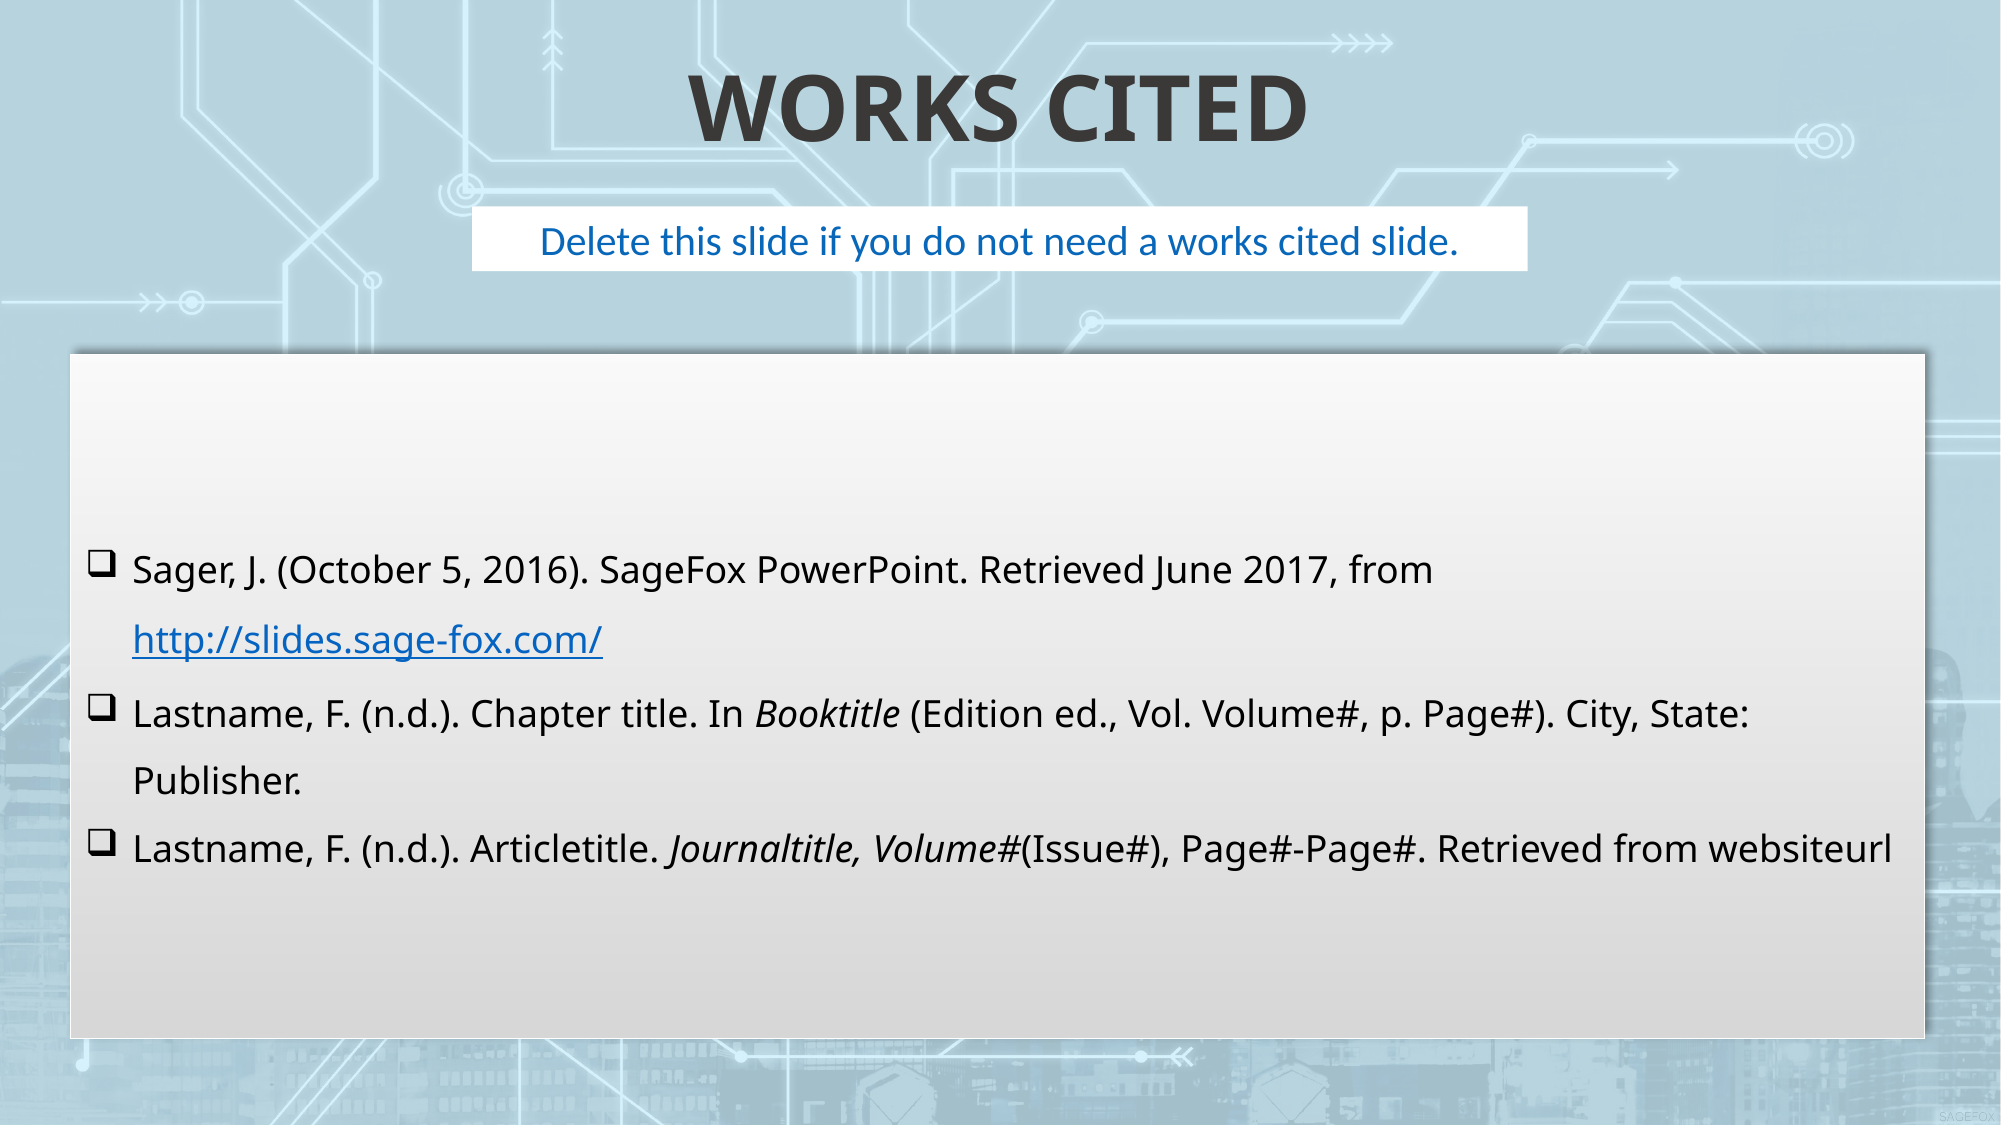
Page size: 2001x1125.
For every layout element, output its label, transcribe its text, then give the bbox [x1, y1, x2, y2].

text_box Sager, J. (October 5, 2016). SageFox PowerPoint. Retrieved June 2017, from http://slides.sage-fox.com/ Lastname, F. (n.d.). Chapter title. In Booktitle (Edition ed., Vol. Volume#, p. Page#). City, State: Publisher. Lastname, F. (n.d.). Articletitle. Journaltitle, Volume#(Issue#), Page#-Page#. Retrieved from websiteurl [70, 354, 1925, 1039]
text_box WORKS CITED [548, 42, 1452, 167]
text_box Delete this slide if you do not need a works cited slide. [472, 206, 1528, 272]
